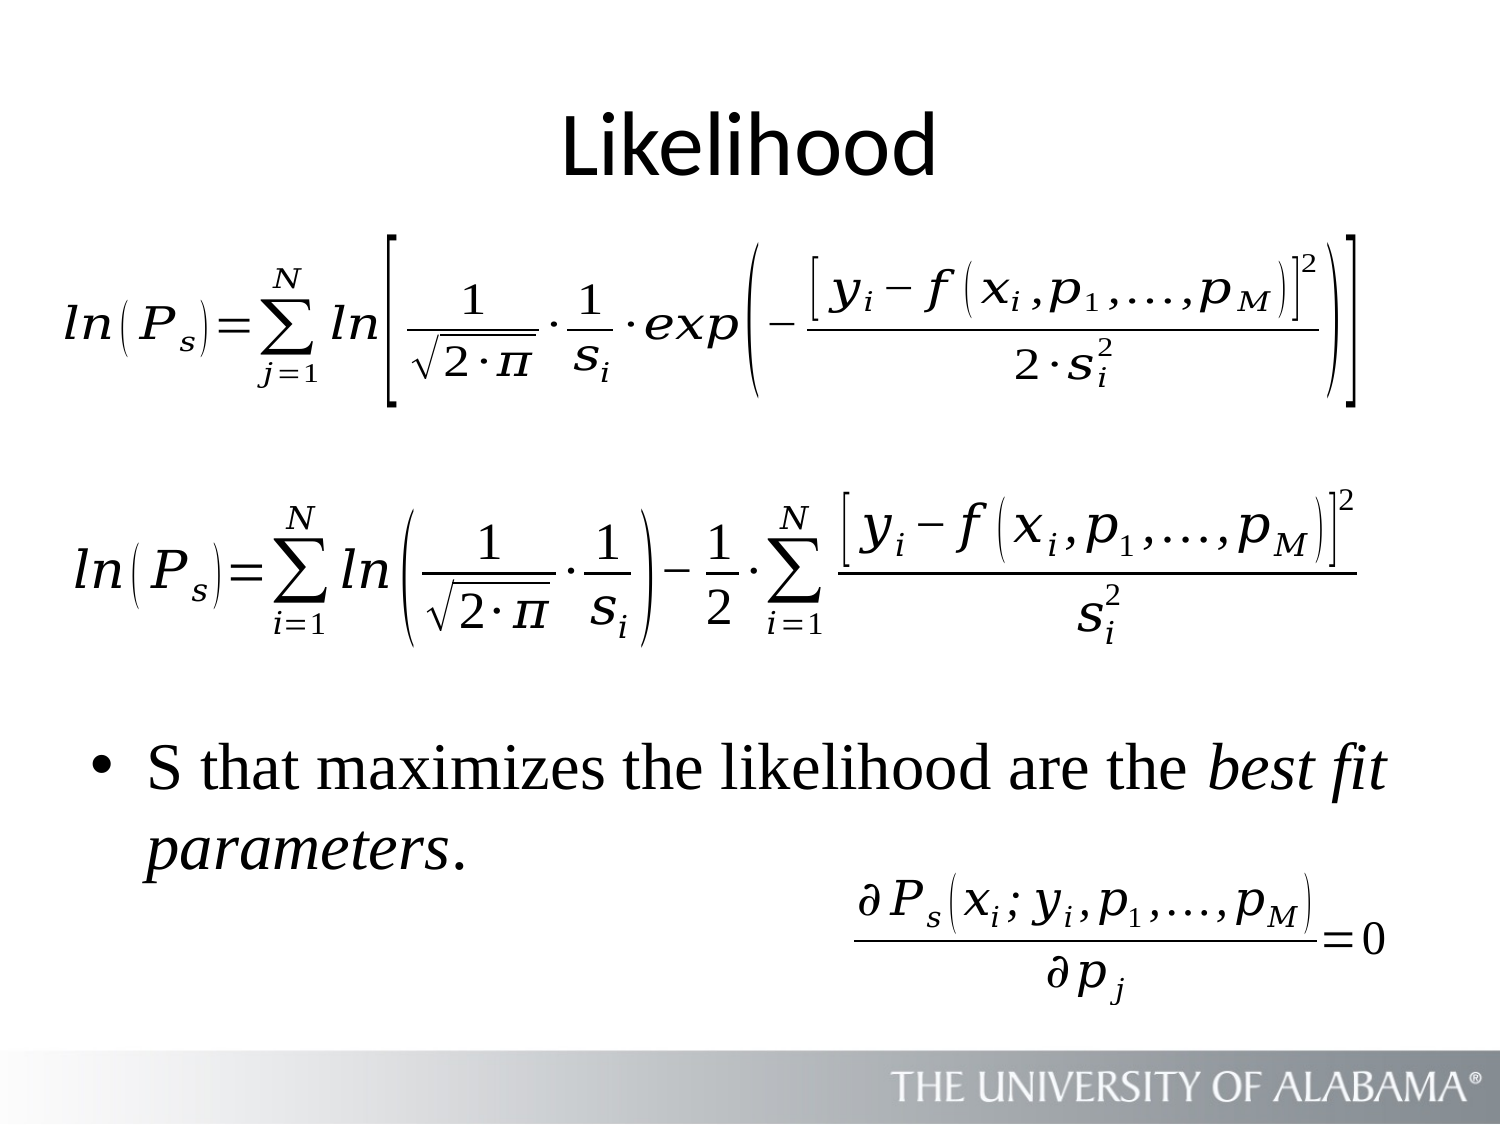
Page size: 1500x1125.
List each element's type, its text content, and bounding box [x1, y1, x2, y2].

picture [0, 0, 1500, 1125]
title Likelihood [75, 45, 1425, 233]
